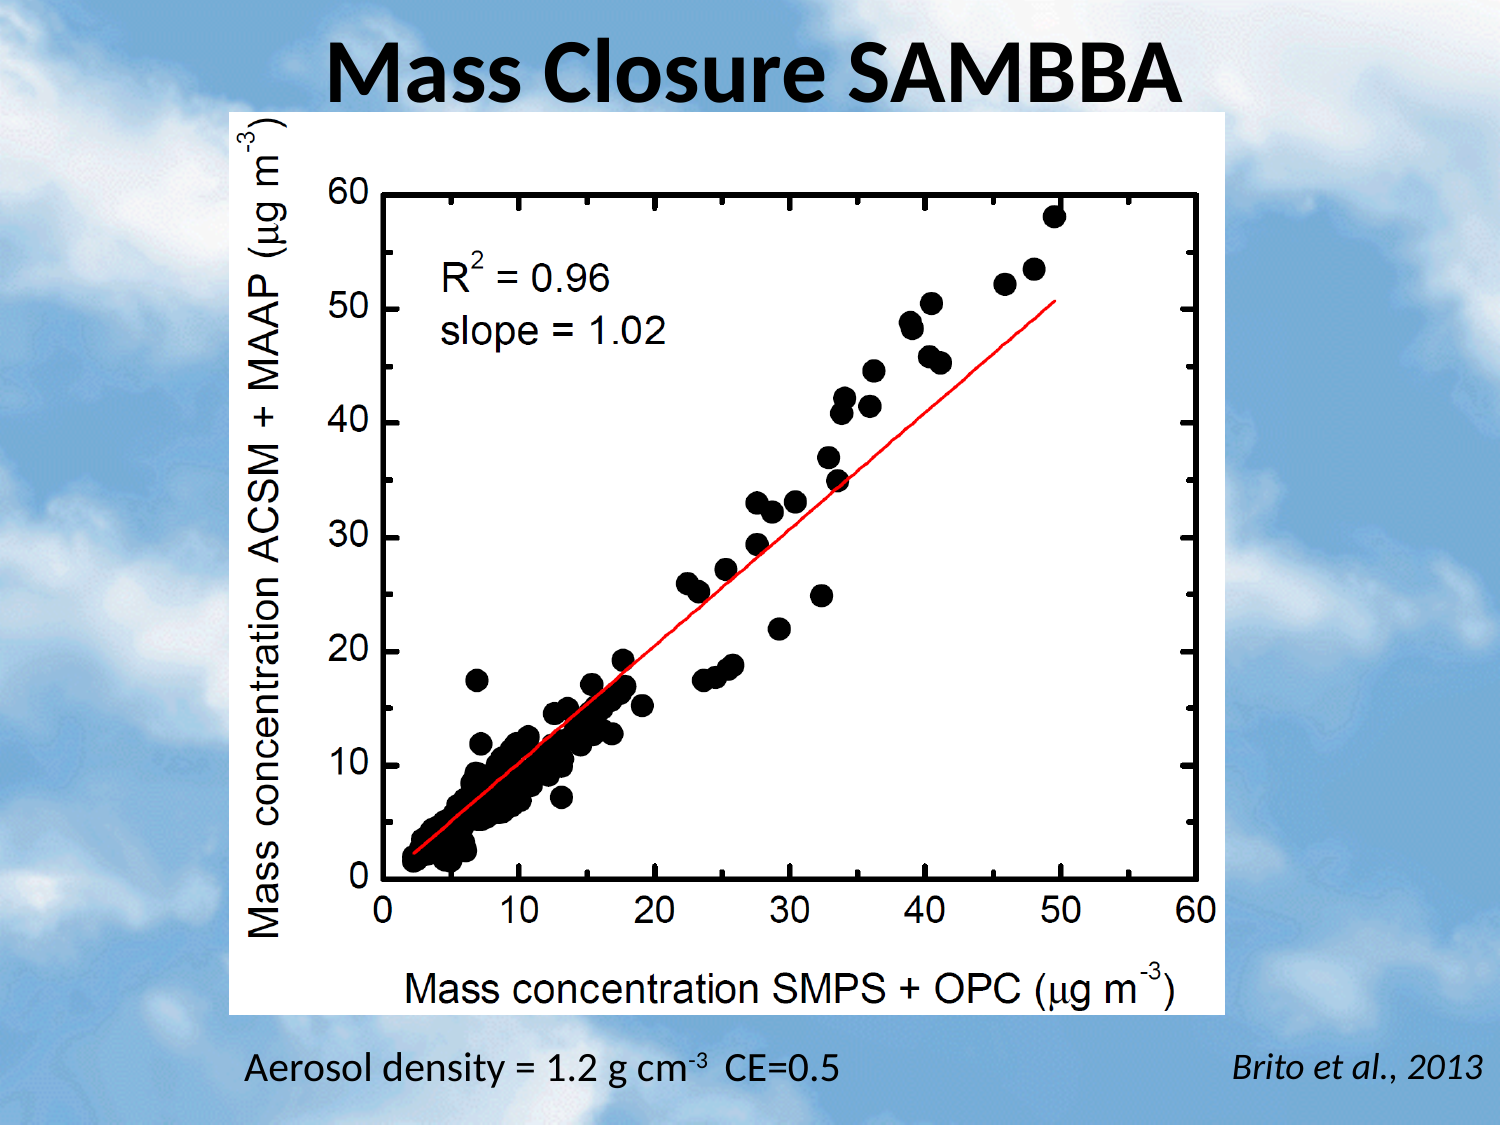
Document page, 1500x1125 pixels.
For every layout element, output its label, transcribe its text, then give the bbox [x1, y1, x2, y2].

text_box Aerosol density = 1.2 g cm-3 CE=0.5 [229, 1031, 878, 1097]
picture [0, 0, 1500, 1125]
text_box Mass Closure SAMBBA [112, 3, 1397, 129]
text_box Brito et al., 2013 [1217, 1034, 1499, 1095]
